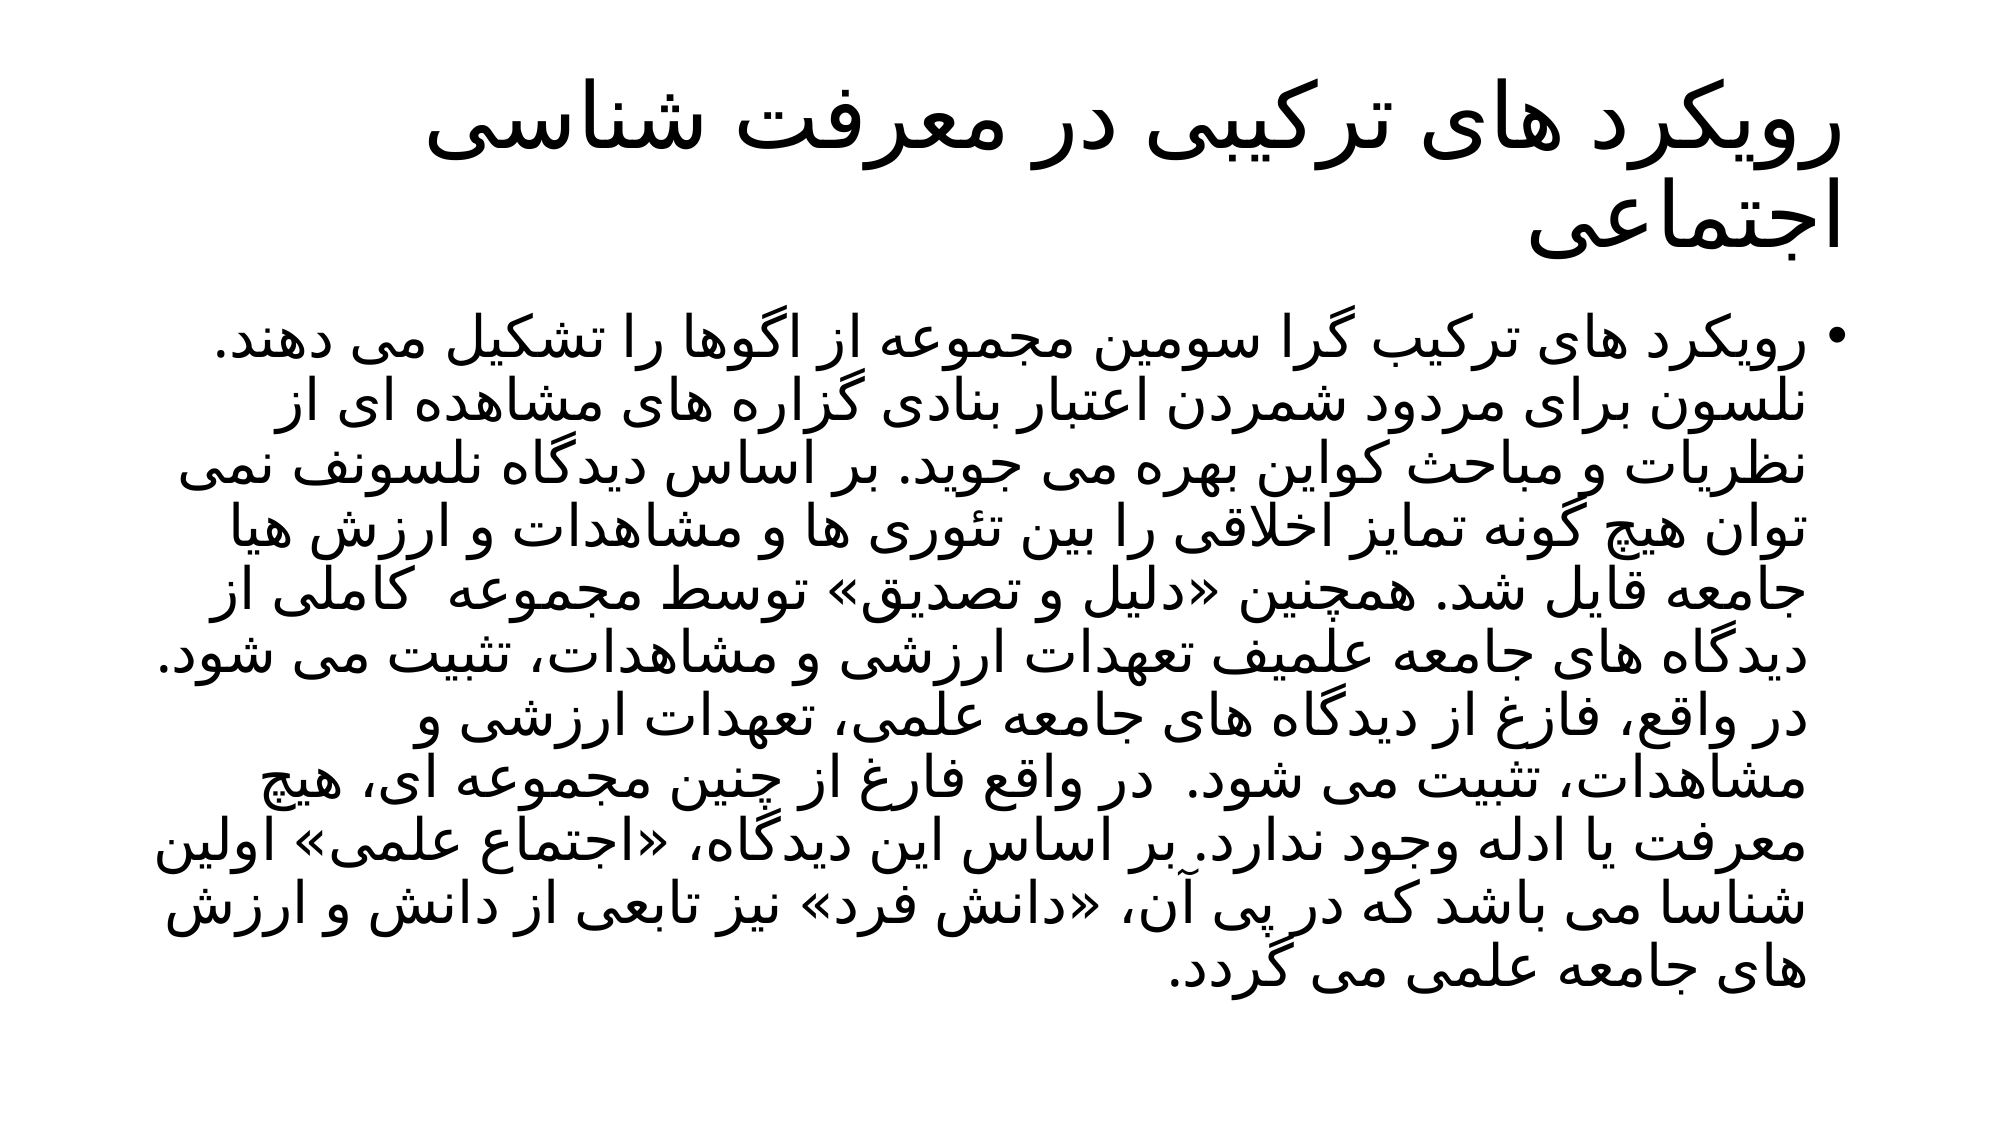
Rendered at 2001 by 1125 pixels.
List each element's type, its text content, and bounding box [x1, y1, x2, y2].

list رویکرد های ترکیب گرا سومین مجموعه از اگوها را تشکیل می دهند. نلسون برای مردود شمردن اعتبار بنادی گزاره های مشاهده ای از نظریات و مباحث کواین بهره می جوید. بر اساس دیدگاه نلسونف نمی توان هیچ گونه تمایز اخلاقی را بین تئوری ها و مشاهدات و ارزش هیا جامعه قایل شد. همچنین «دلیل و تصدیق» توسط مجموعه کاملی از دیدگاه های جامعه علمیف تعهدات ارزشی و مشاهدات، تثبیت می شود. در واقع، فازغ از دیدگاه های جامعه علمی، تعهدات ارزشی و مشاهدات، تثبیت می شود. در واقع فارغ از چنین مجموعه ای، هیچ معرفت یا ادله وجود ندارد. بر اساس این دیدگاه، «اجتماع علمی» اولین شناسا می باشد که در پی آن، «دانش فرد» نیز تابعی از دانش و ارزش های جامعه علمی می گردد. [137, 299, 1863, 1014]
title رویکرد های ترکیبی در معرفت شناسی اجتماعی [137, 59, 1863, 278]
